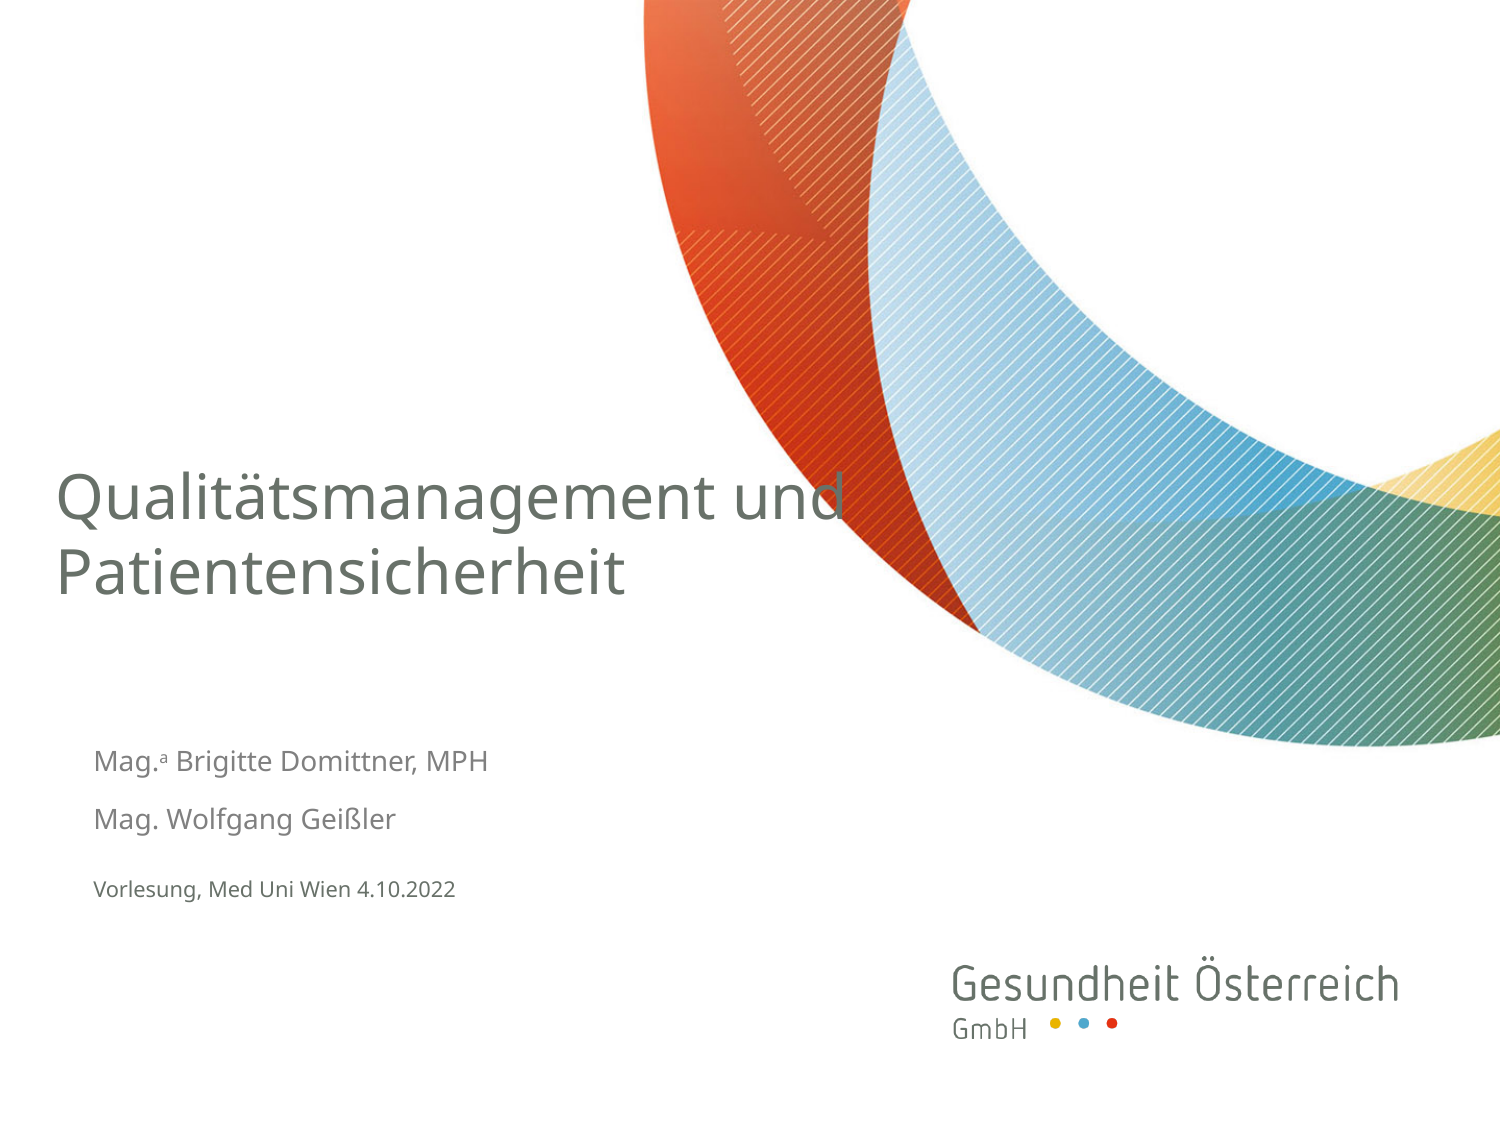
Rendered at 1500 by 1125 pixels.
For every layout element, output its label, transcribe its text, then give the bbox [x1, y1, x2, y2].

title Qualitätsmanagement und Patientensicherheit [55, 416, 859, 607]
picture [0, 0, 1500, 1125]
list Mag.a Brigitte Domittner, MPH Mag. Wolfgang Geißler [93, 740, 932, 842]
list Vorlesung, Med Uni Wien 4.10.2022 [93, 873, 759, 937]
